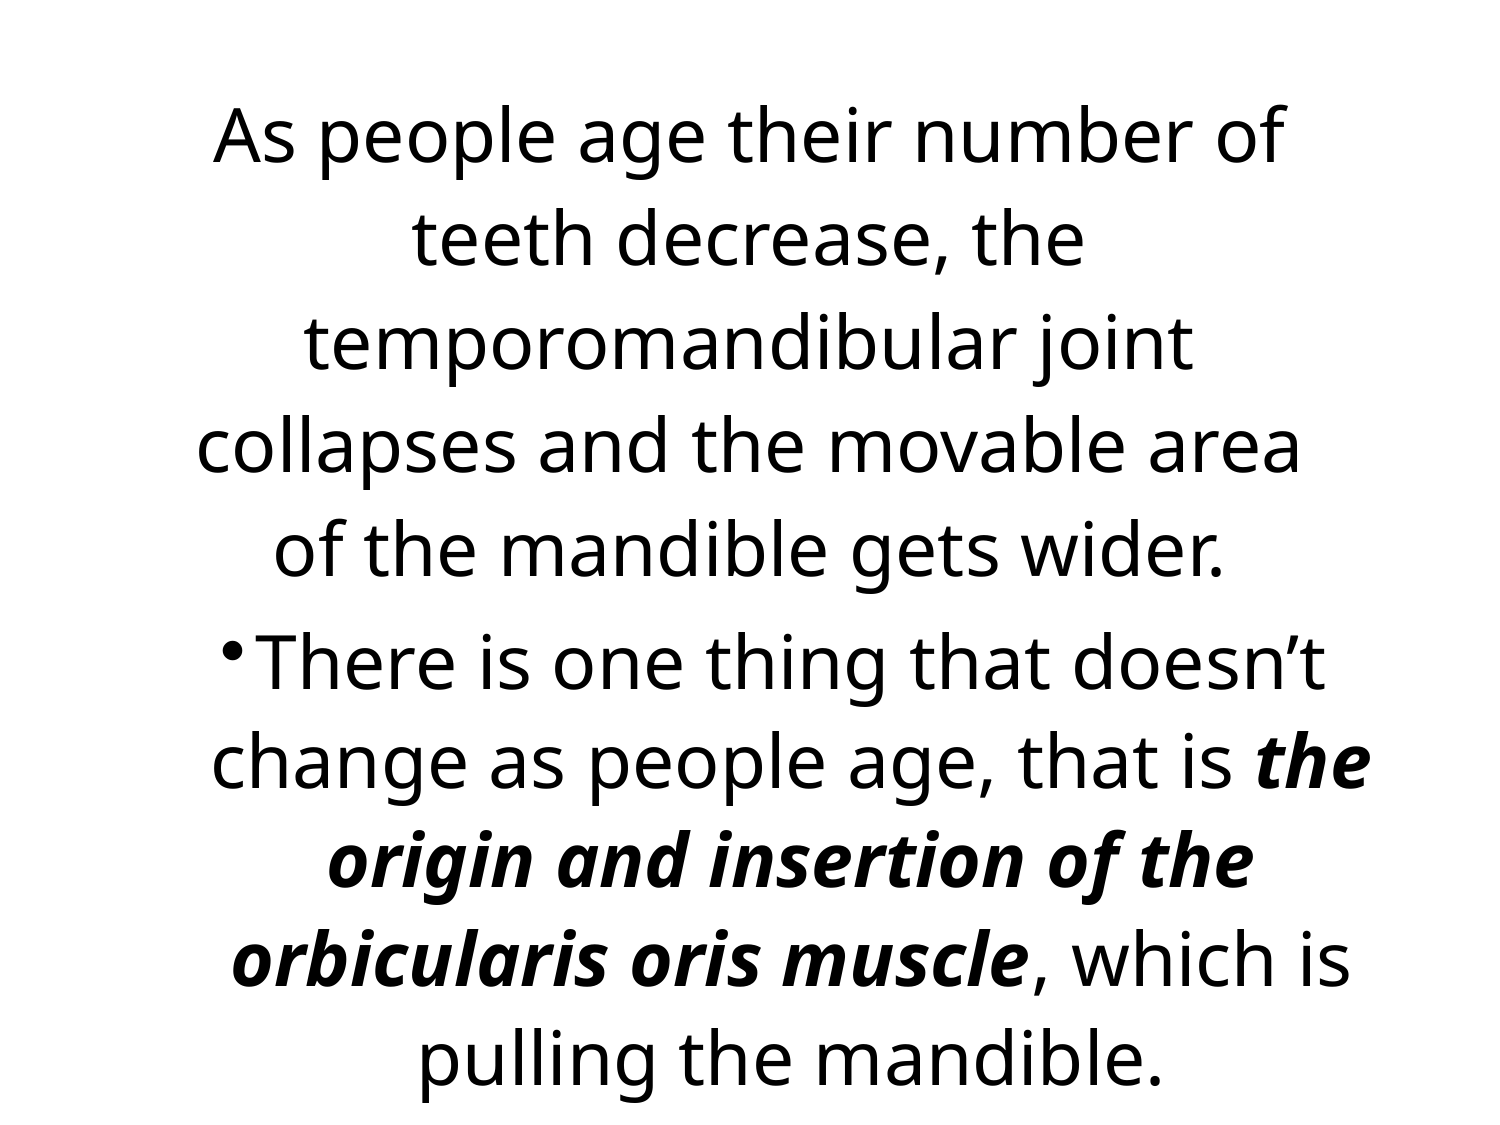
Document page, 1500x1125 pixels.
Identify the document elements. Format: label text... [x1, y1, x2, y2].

text_box As people age their number of teeth decrease, the temporomandibular joint collapses and the movable area of the mandible gets wider. [171, 66, 1329, 597]
text_box There is one thing that doesn’t change as people age, that is the origin and insertion of the orbicularis oris muscle, which is pulling the mandible. [159, 597, 1388, 1108]
